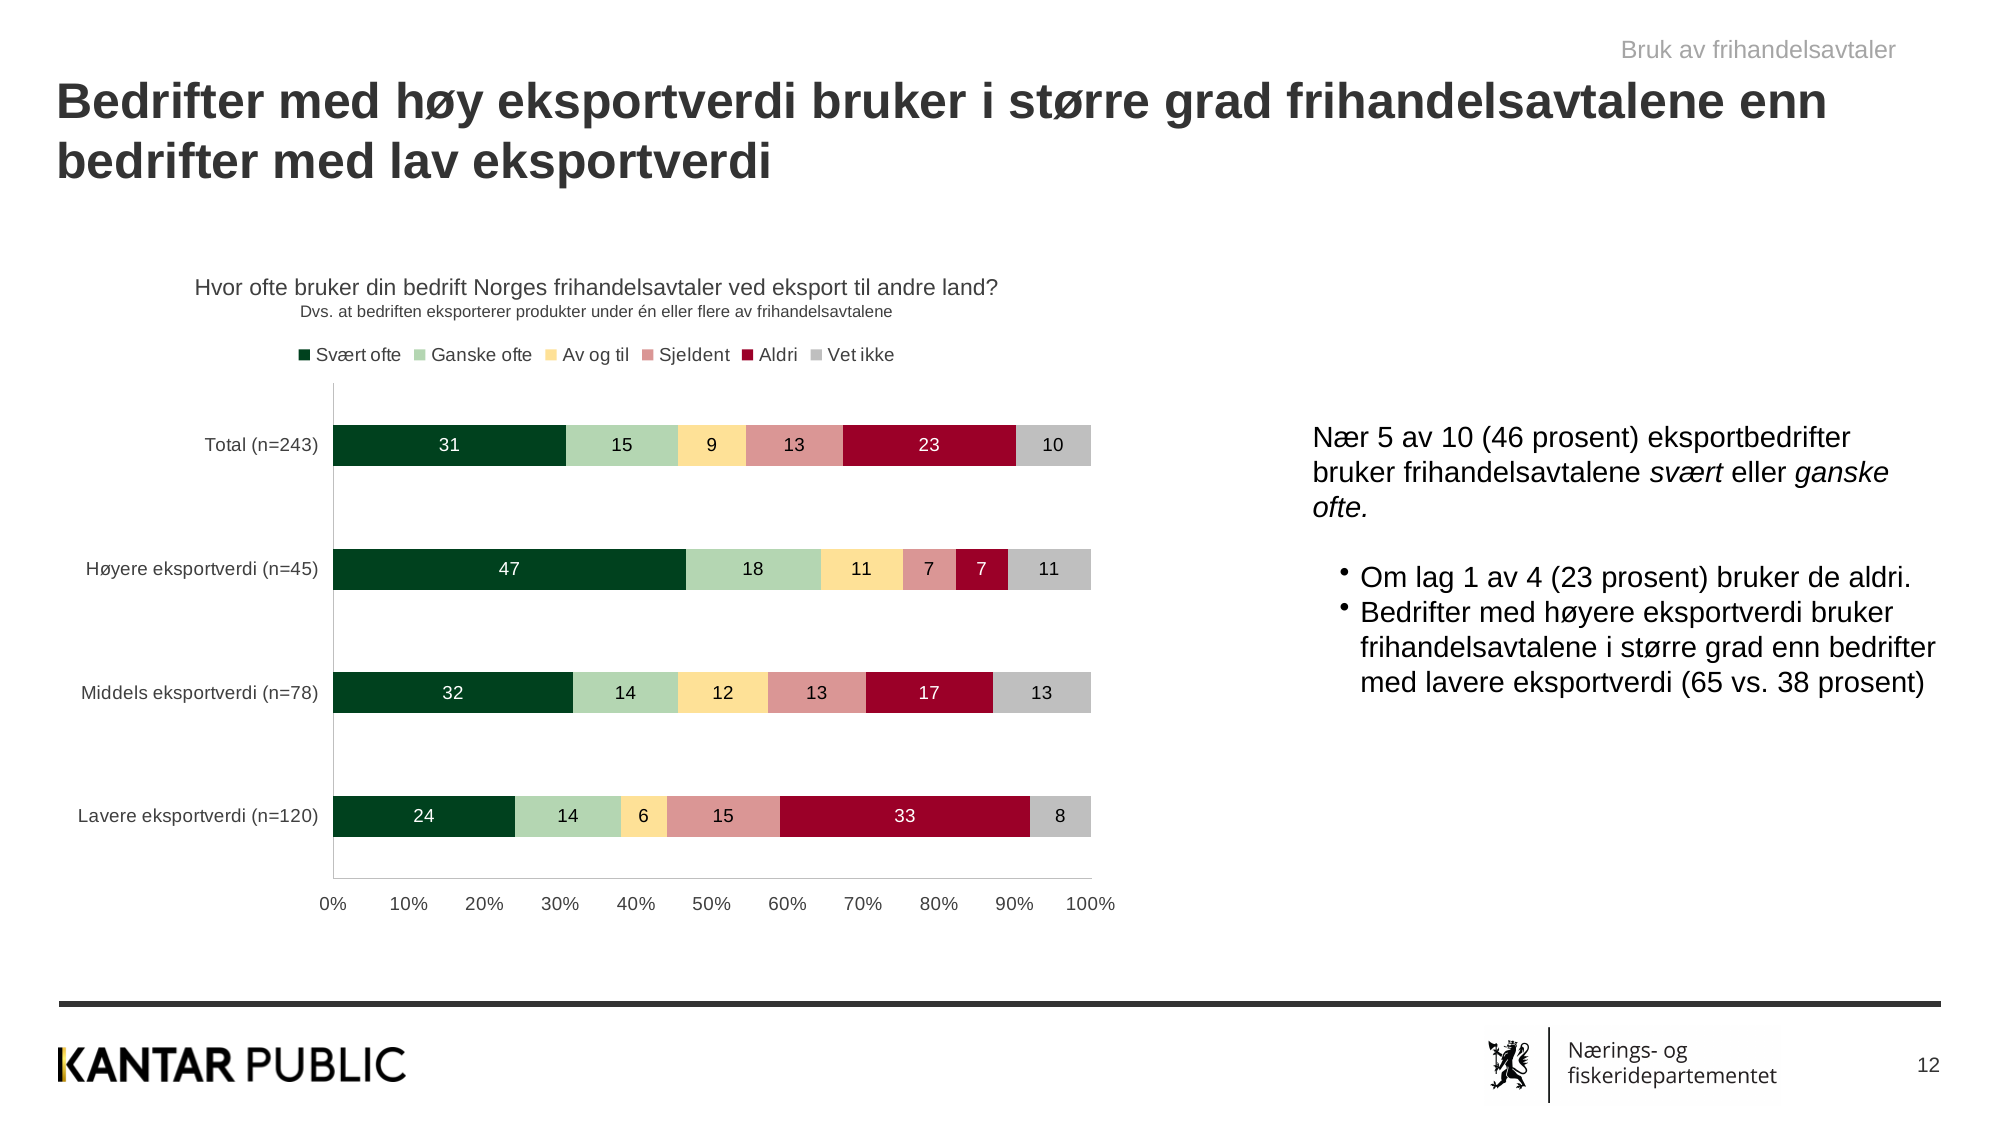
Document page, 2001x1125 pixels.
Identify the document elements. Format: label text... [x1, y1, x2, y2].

text_box Bedrifter med høy eksportverdi bruker i større grad frihandelsavtalene enn bedrifter med lav eksportverdi [55, 68, 1938, 205]
text_box Bruk av frihandelsavtaler [1620, 32, 1941, 66]
chart [56, 327, 1138, 928]
text_box Hvor ofte bruker din bedrift Norges frihandelsavtaler ved eksport til andre land? Dvs. at bedriften eksporterer produkter under én eller flere av frihandelsavtalene [55, 272, 1138, 328]
picture [58, 1047, 406, 1082]
picture [1484, 1025, 1781, 1106]
text_box Nær 5 av 10 (46 prosent) eksportbedrifter bruker frihandelsavtalene svært eller ganske ofte. Om lag 1 av 4 (23 prosent) bruker de aldri. Bedrifter med høyere eksportverdi bruker frihandelsavtalene i større grad enn bedrifter med lavere eksportverdi (65 vs. 38 prosent) [1311, 418, 1938, 663]
slide_number 12 [1780, 1048, 1941, 1081]
